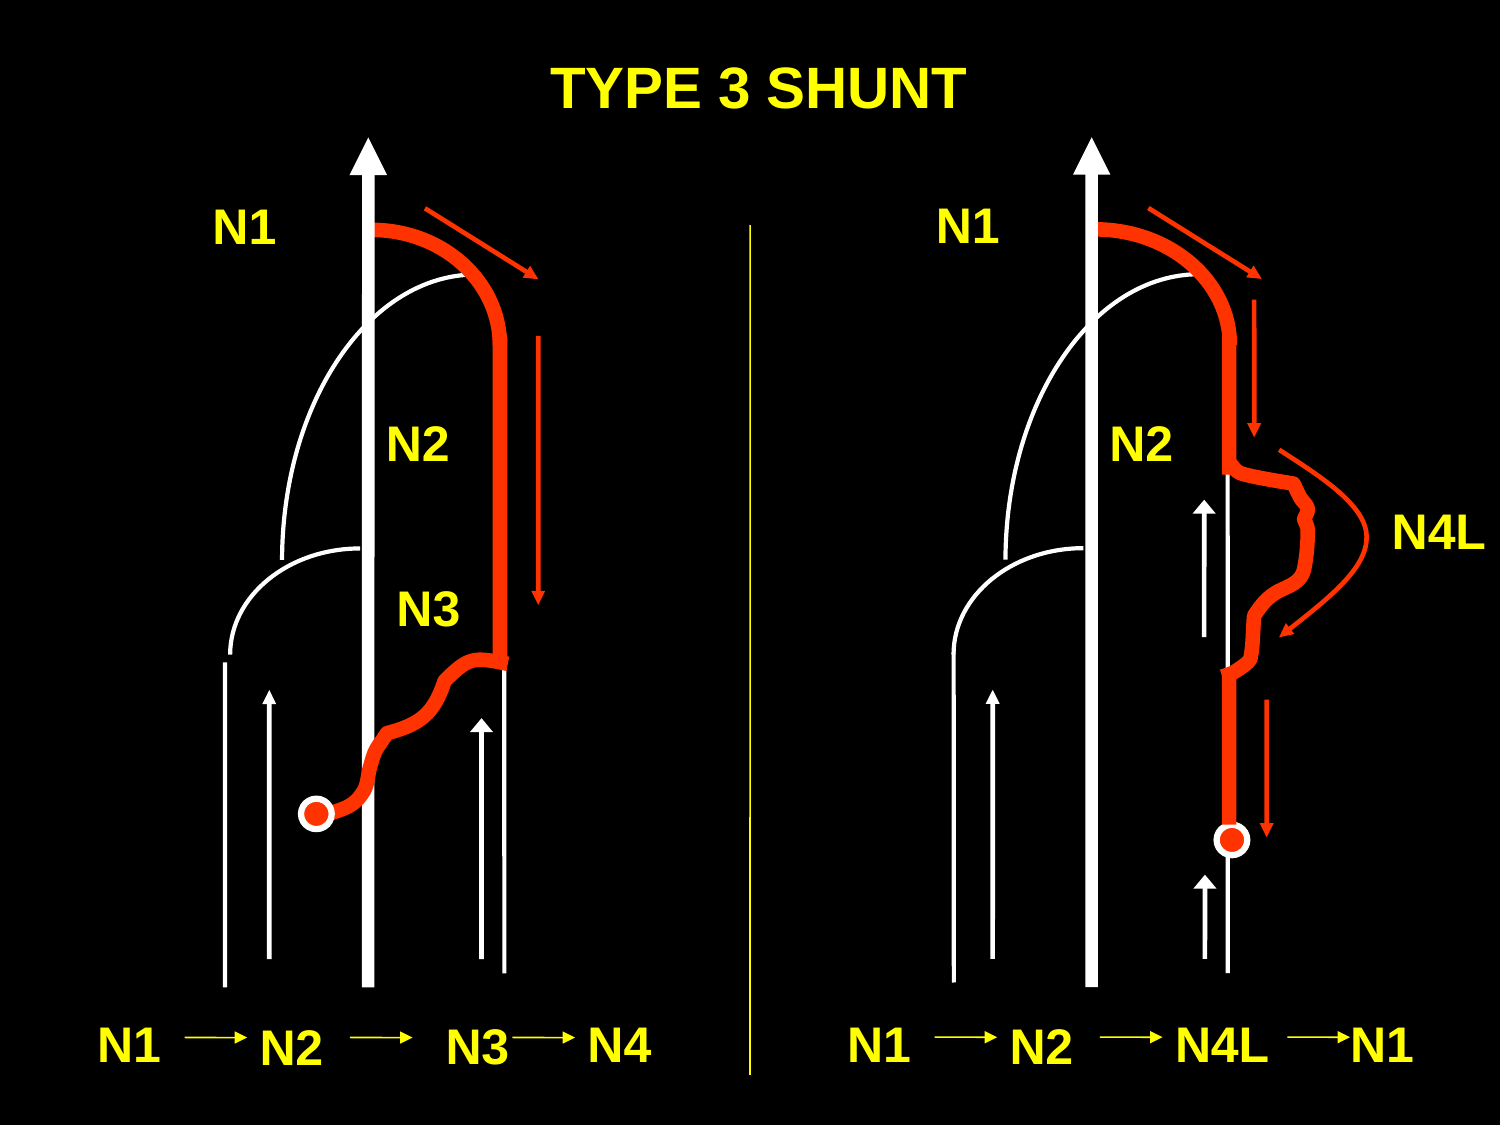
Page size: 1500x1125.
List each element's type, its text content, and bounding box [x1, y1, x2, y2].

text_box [846, 136, 1487, 1075]
text_box [123, 7, 1399, 171]
text_box TYPE 3 SHUNT [550, 49, 968, 120]
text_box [96, 137, 652, 1083]
